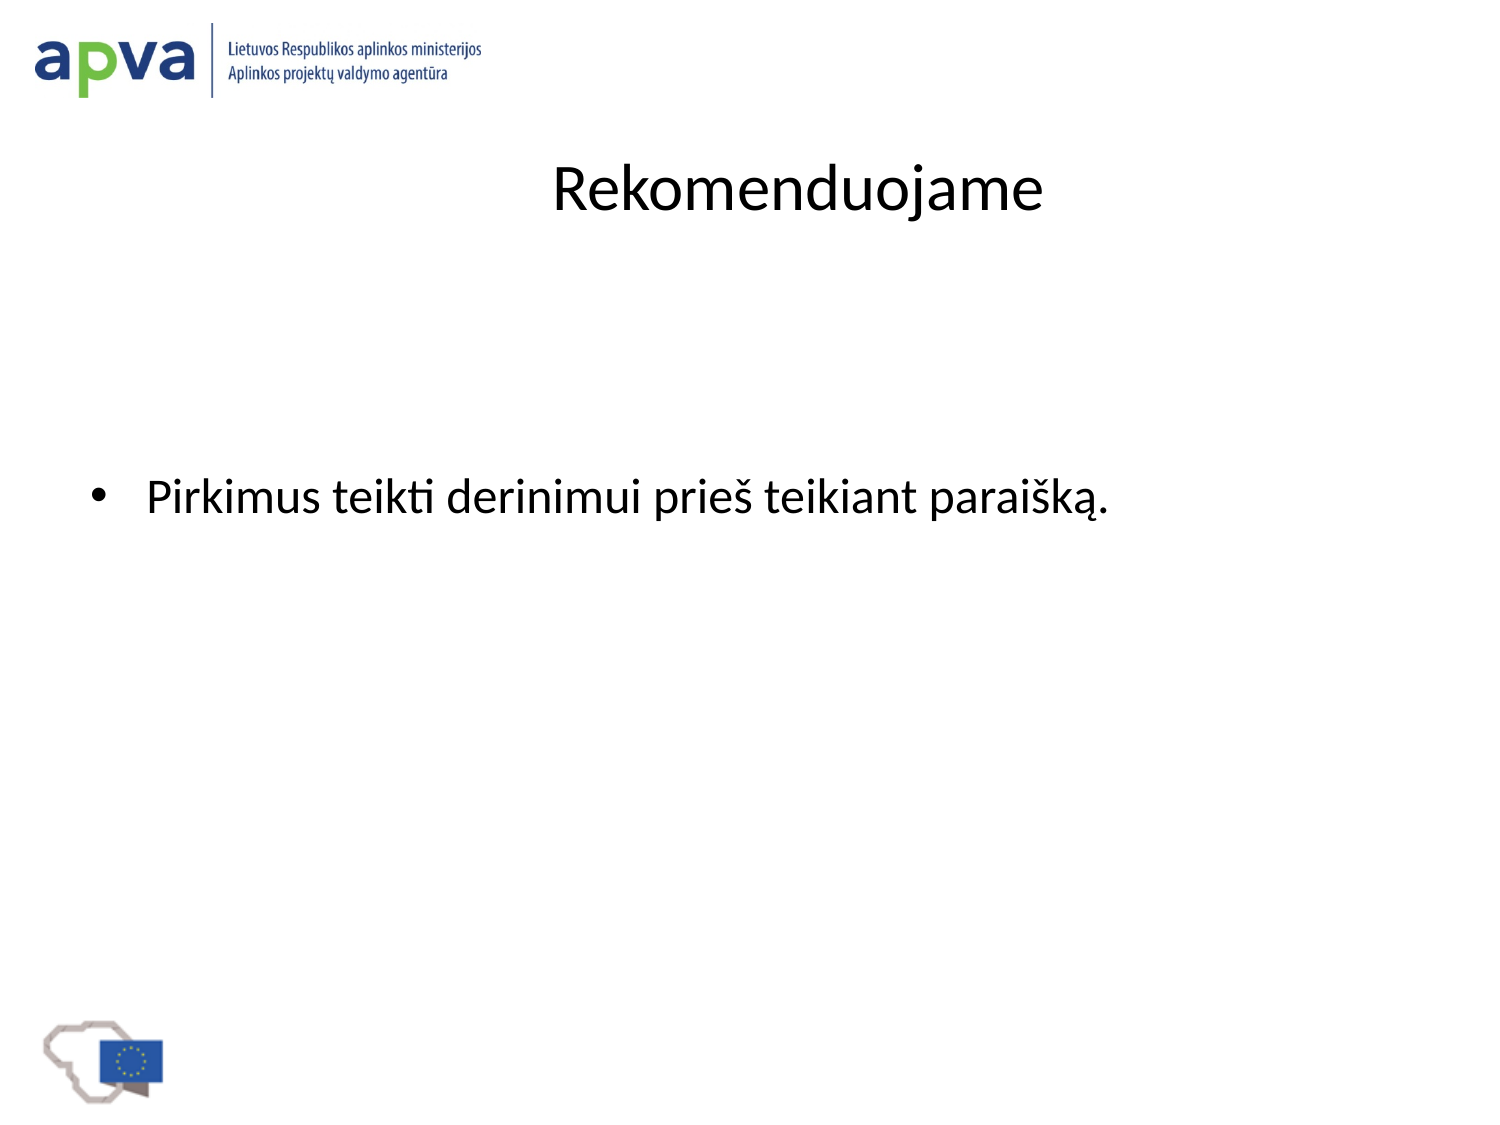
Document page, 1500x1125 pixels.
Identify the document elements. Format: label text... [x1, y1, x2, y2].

picture [35, 23, 481, 98]
list Pirkimus teikti derinimui prieš teikiant paraišką. [75, 456, 1425, 998]
title Rekomenduojame [123, 90, 1474, 278]
picture [0, 1010, 193, 1125]
